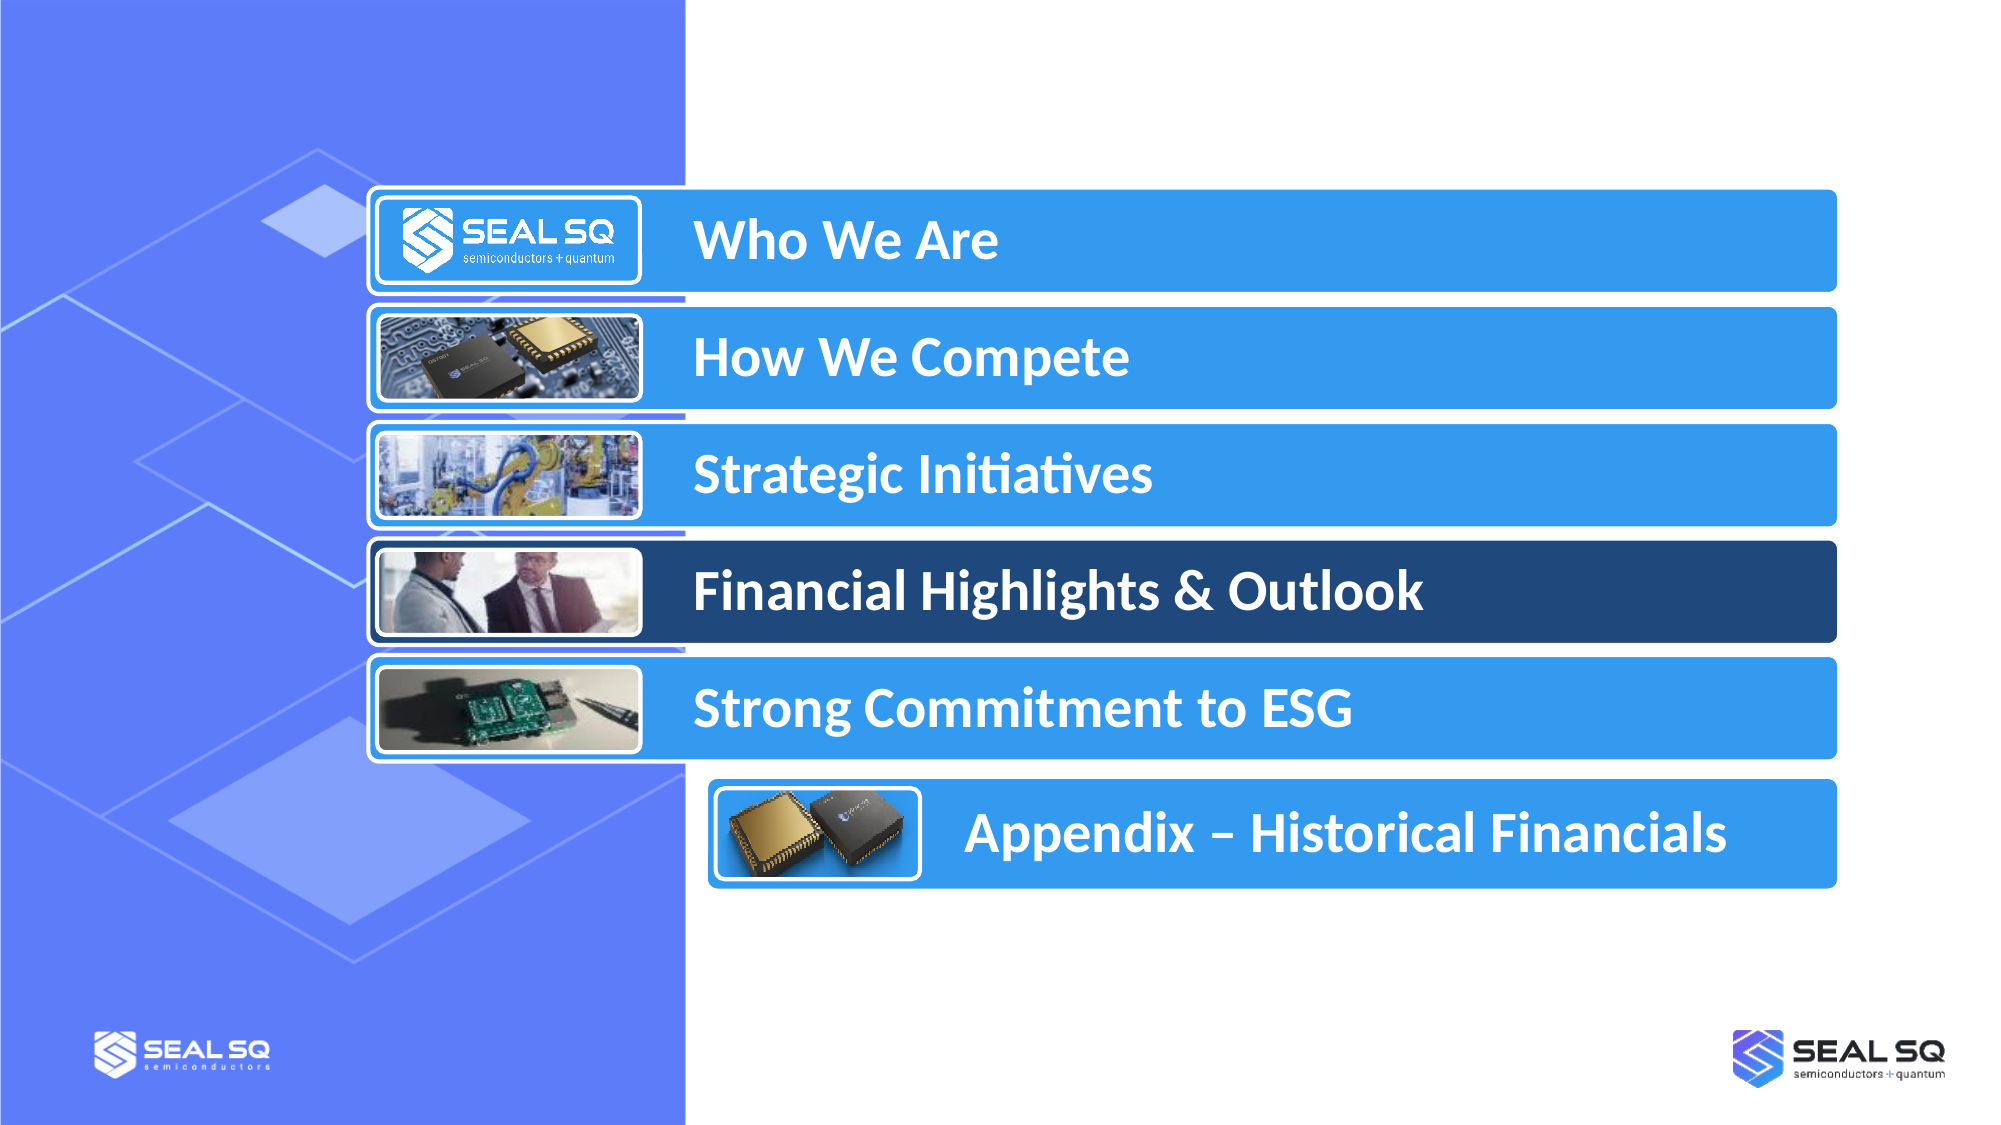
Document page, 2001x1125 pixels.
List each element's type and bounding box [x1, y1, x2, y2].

picture [0, 0, 2000, 1125]
text_box [705, 776, 1840, 891]
text_box [368, 187, 1840, 764]
